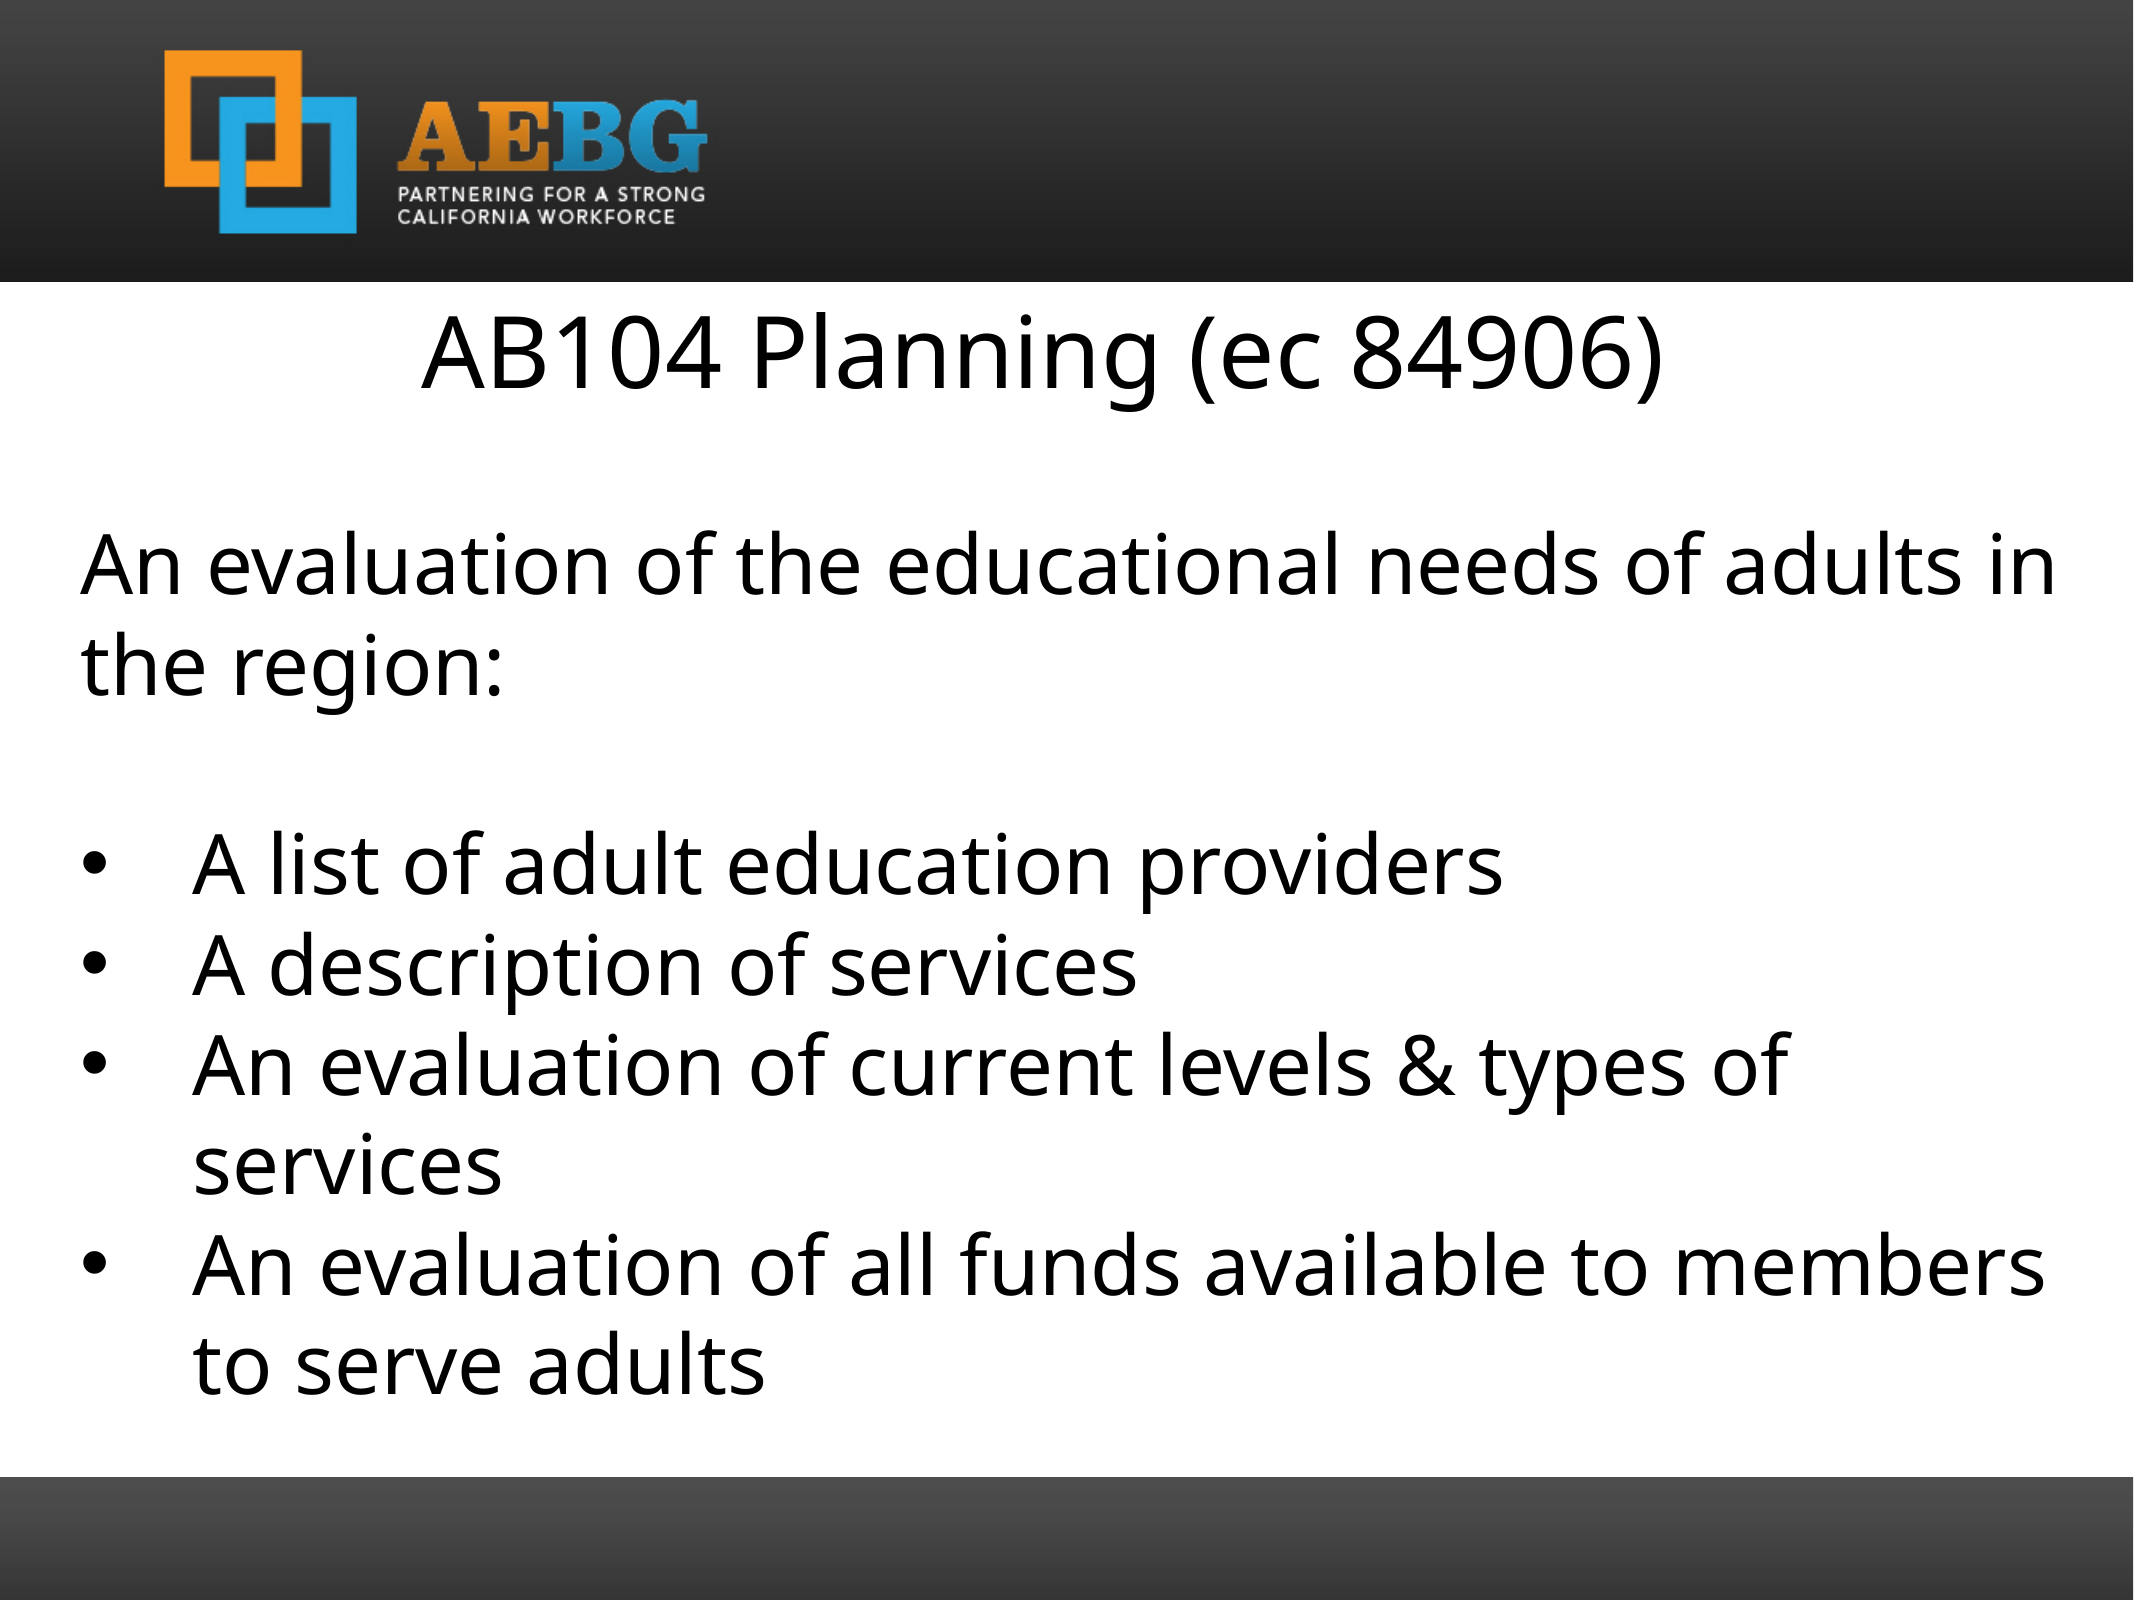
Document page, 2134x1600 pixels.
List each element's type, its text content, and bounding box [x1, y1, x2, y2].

picture [0, 1477, 2134, 1600]
list An evaluation of the educational needs of adults in the region: A list of adult education providers A description of services An evaluation of current levels & types of services An evaluation of all funds available to members to serve adults [65, 504, 2092, 1447]
picture [0, 0, 2134, 282]
list AB104 Planning (ec 84906) [60, 281, 2028, 455]
